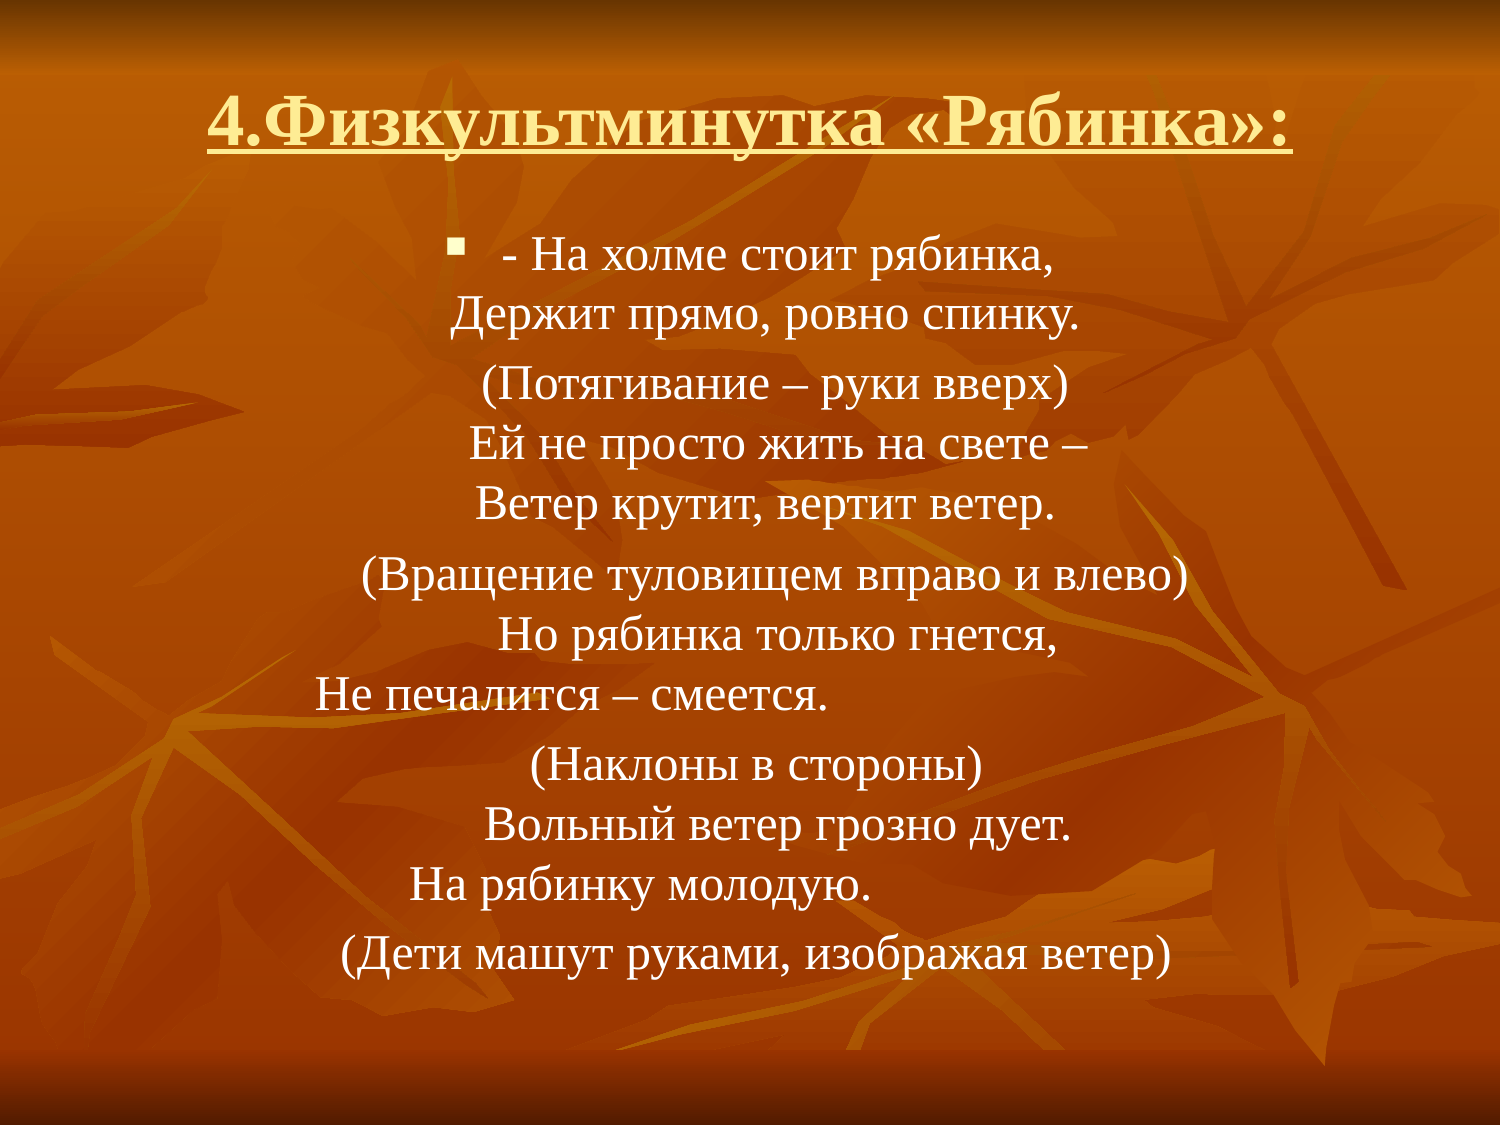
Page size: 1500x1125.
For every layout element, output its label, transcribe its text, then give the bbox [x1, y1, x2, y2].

list - На холме стоит рябинка, Держит прямо, ровно спинку. (Потягивание – руки вверх) Ей не просто жить на свете – Ветер крутит, вертит ветер. (Вращение туловищем вправо и влево) Но рябинка только гнется, Не печалится – смеется. (Наклоны в стороны) Вольный ветер грозно дует. На рябинку молодую. (Дети машут руками, изображая ветер) [0, 212, 1500, 1076]
title 4.Физкультминутка «Рябинка»: [74, 87, 1426, 212]
